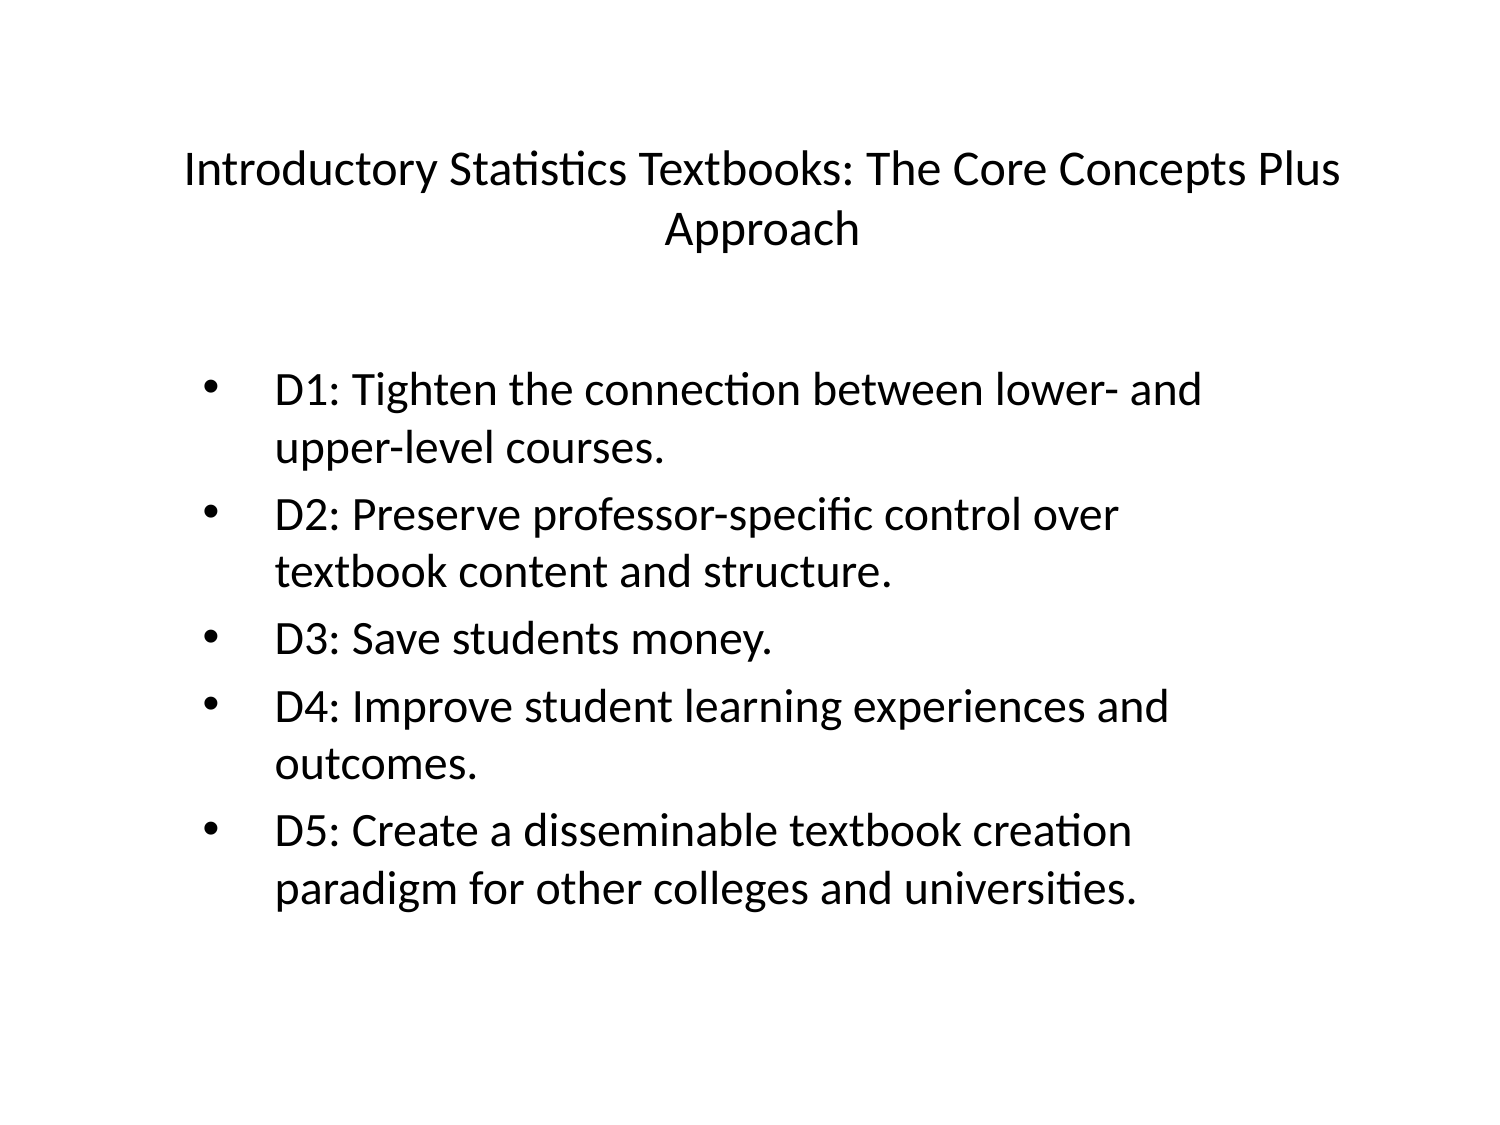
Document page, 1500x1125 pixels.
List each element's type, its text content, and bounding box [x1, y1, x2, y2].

subtitle D1: Tighten the connection between lower- and upper-level courses. D2: Preserve professor-specific control over textbook content and structure. D3: Save students money. D4: Improve student learning experiences and outcomes. D5: Create a disseminable textbook creation paradigm for other colleges and universities. [187, 350, 1288, 925]
title Introductory Statistics Textbooks: The Core Concepts Plus Approach [125, 75, 1400, 317]
